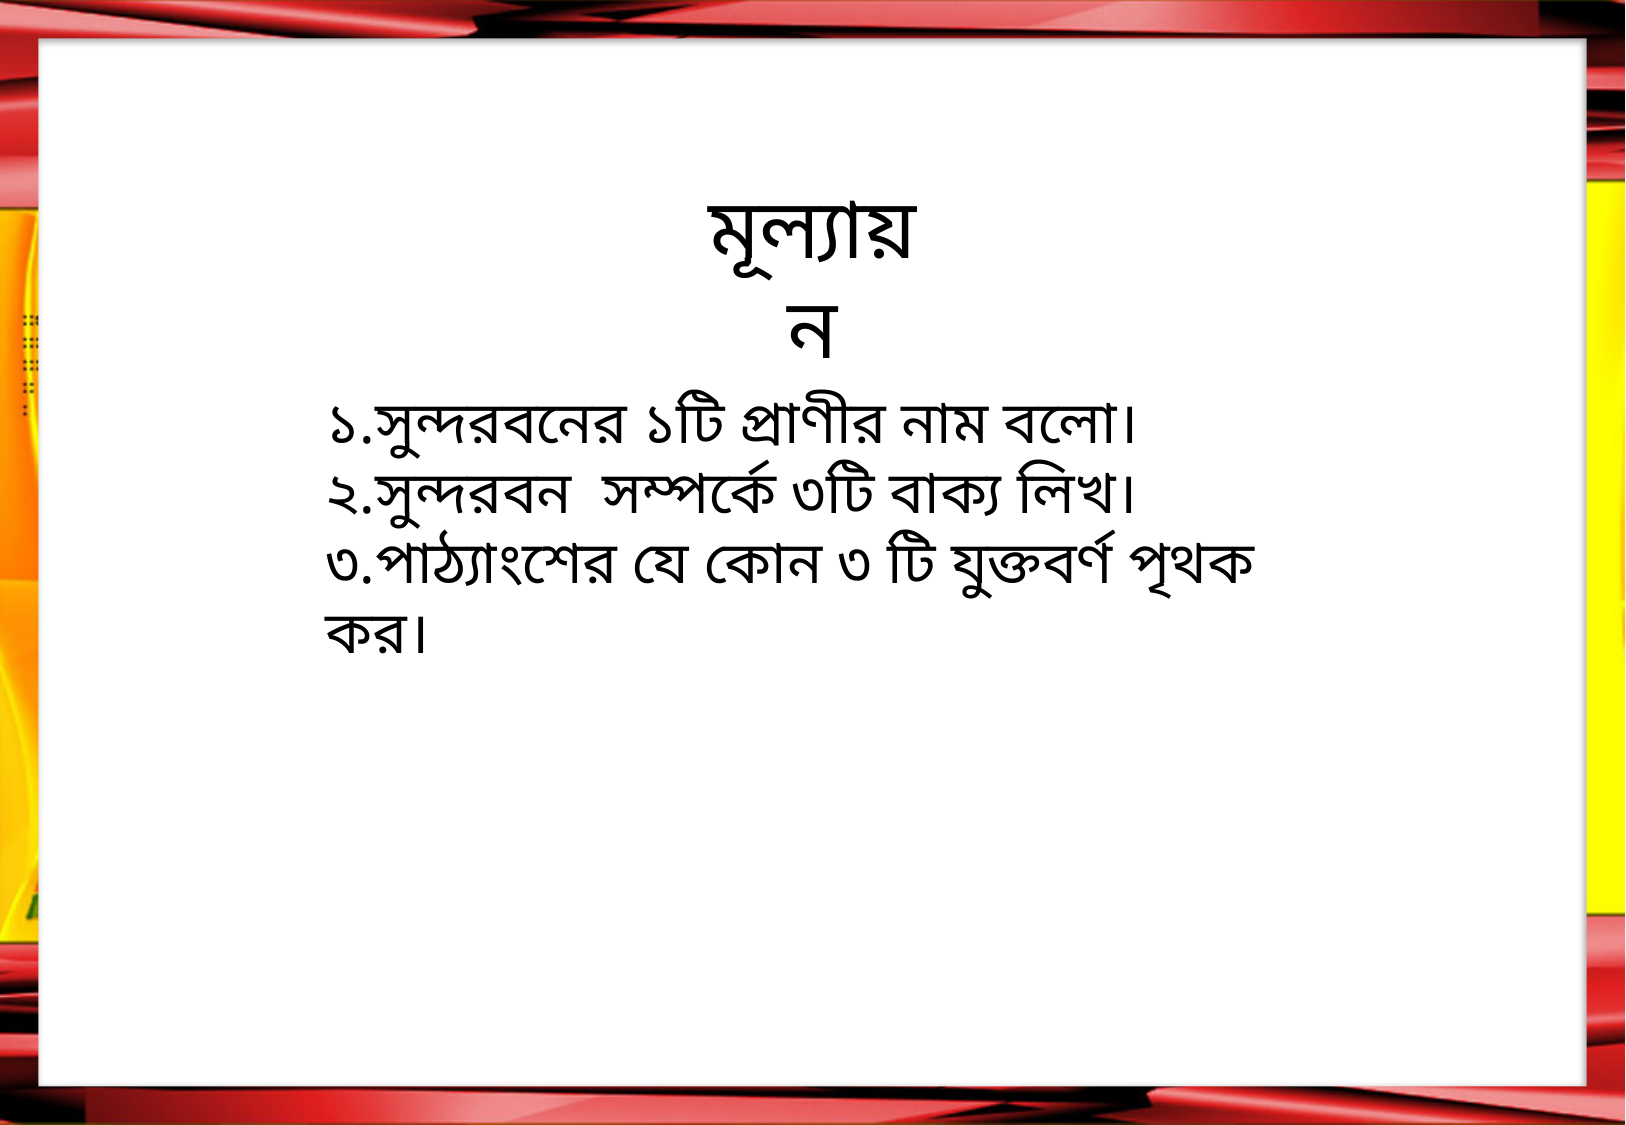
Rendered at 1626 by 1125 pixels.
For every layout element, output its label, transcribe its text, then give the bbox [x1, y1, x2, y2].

text_box ১.সুন্দরবনের ১টি প্রাণীর নাম বলো। ২.সুন্দরবন সম্পর্কে ৩টি বাক্য লিখ। ৩.পাঠ্যাংশের যে কোন ৩ টি যুক্তবর্ণ পৃথক কর। [310, 377, 1315, 673]
text_box মূল্যায়ন [669, 168, 955, 377]
picture [0, 0, 1625, 1125]
